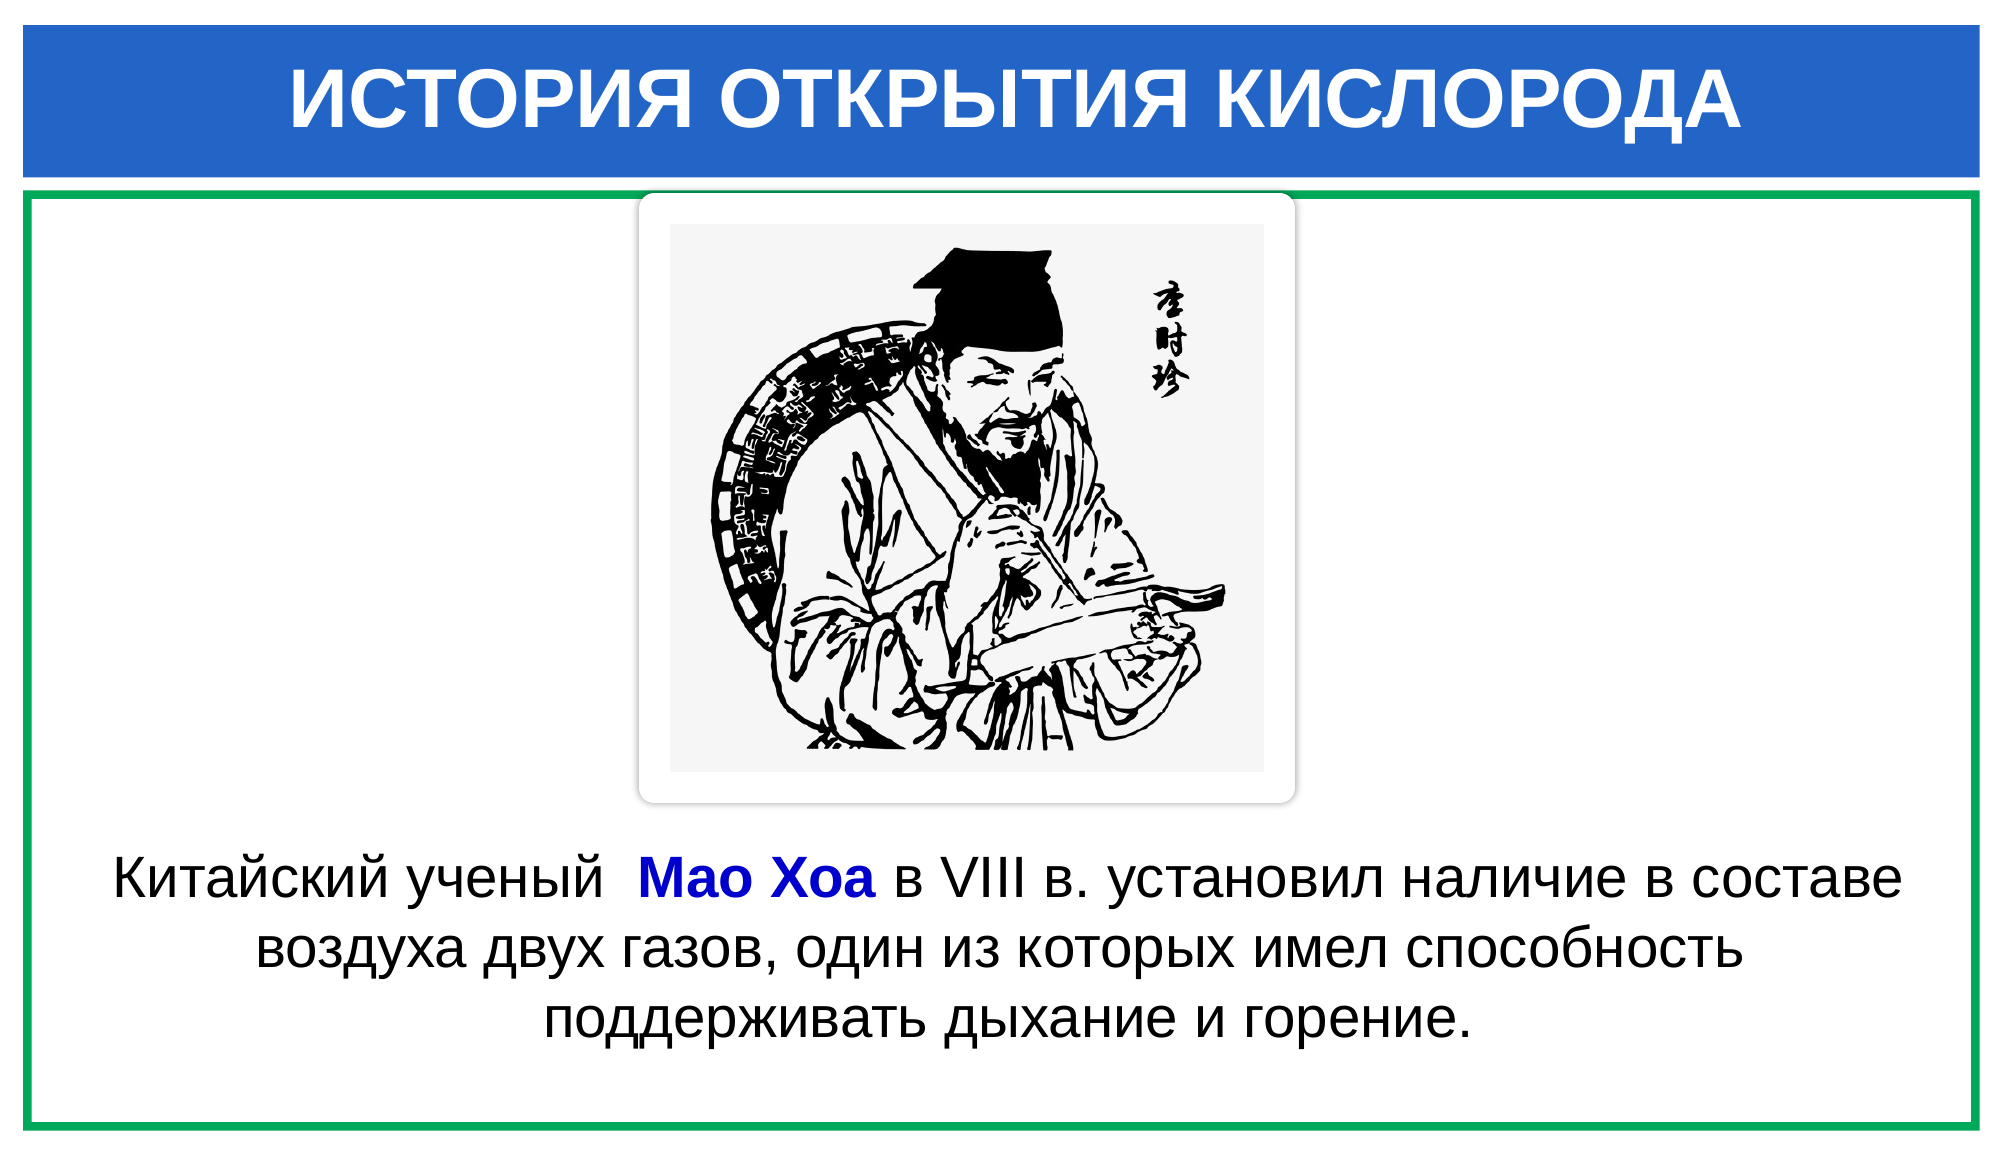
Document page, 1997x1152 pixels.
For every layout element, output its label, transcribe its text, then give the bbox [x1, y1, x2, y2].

text_box ИСТОРИЯ ОТКРЫТИЯ КИСЛОРОДА [37, 36, 1997, 152]
picture [669, 224, 1264, 773]
text_box Китайский ученый Мао Хоа в VIII в. установил наличие в составе воздуха двух газов, один из которых имел способность поддерживать дыхание и горение. [70, 831, 1948, 1112]
